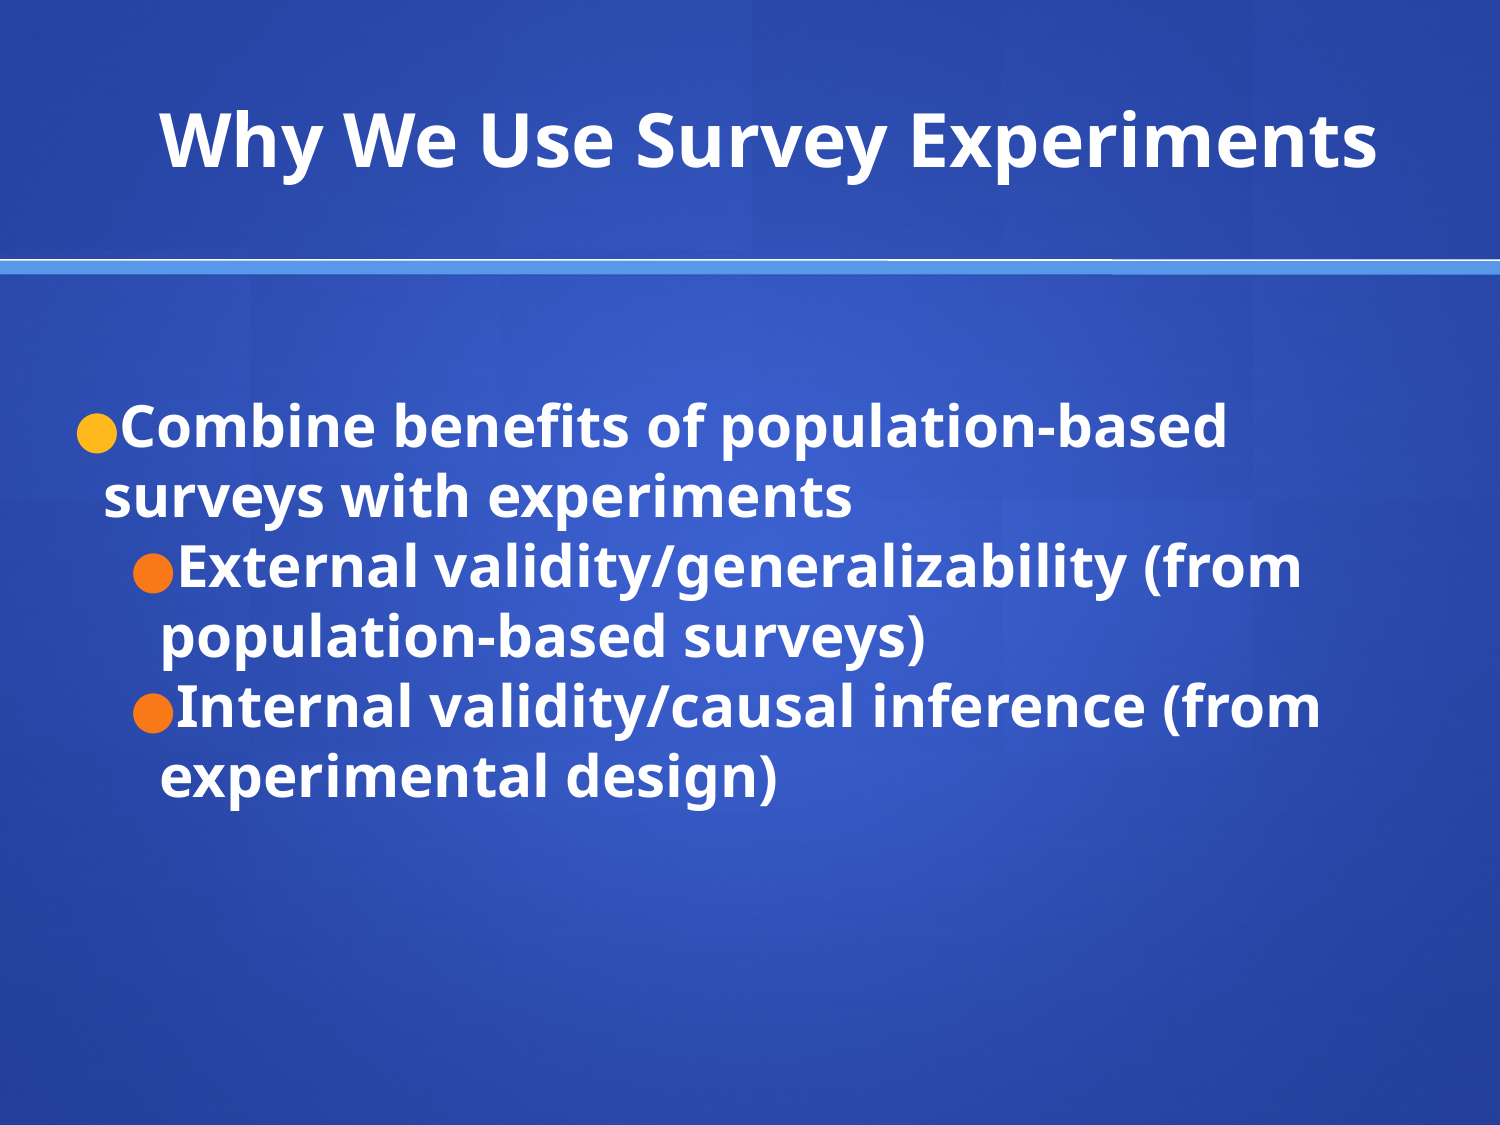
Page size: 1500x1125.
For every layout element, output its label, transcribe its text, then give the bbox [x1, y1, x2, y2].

picture [0, 275, 1500, 1125]
picture [0, 0, 1500, 259]
list Combine benefits of population-based surveys with experiments External validity/generalizability (from population-based surveys) Internal validity/causal inference (from experimental design) [35, 377, 1454, 951]
title Why We Use Survey Experiments [138, 84, 1400, 190]
